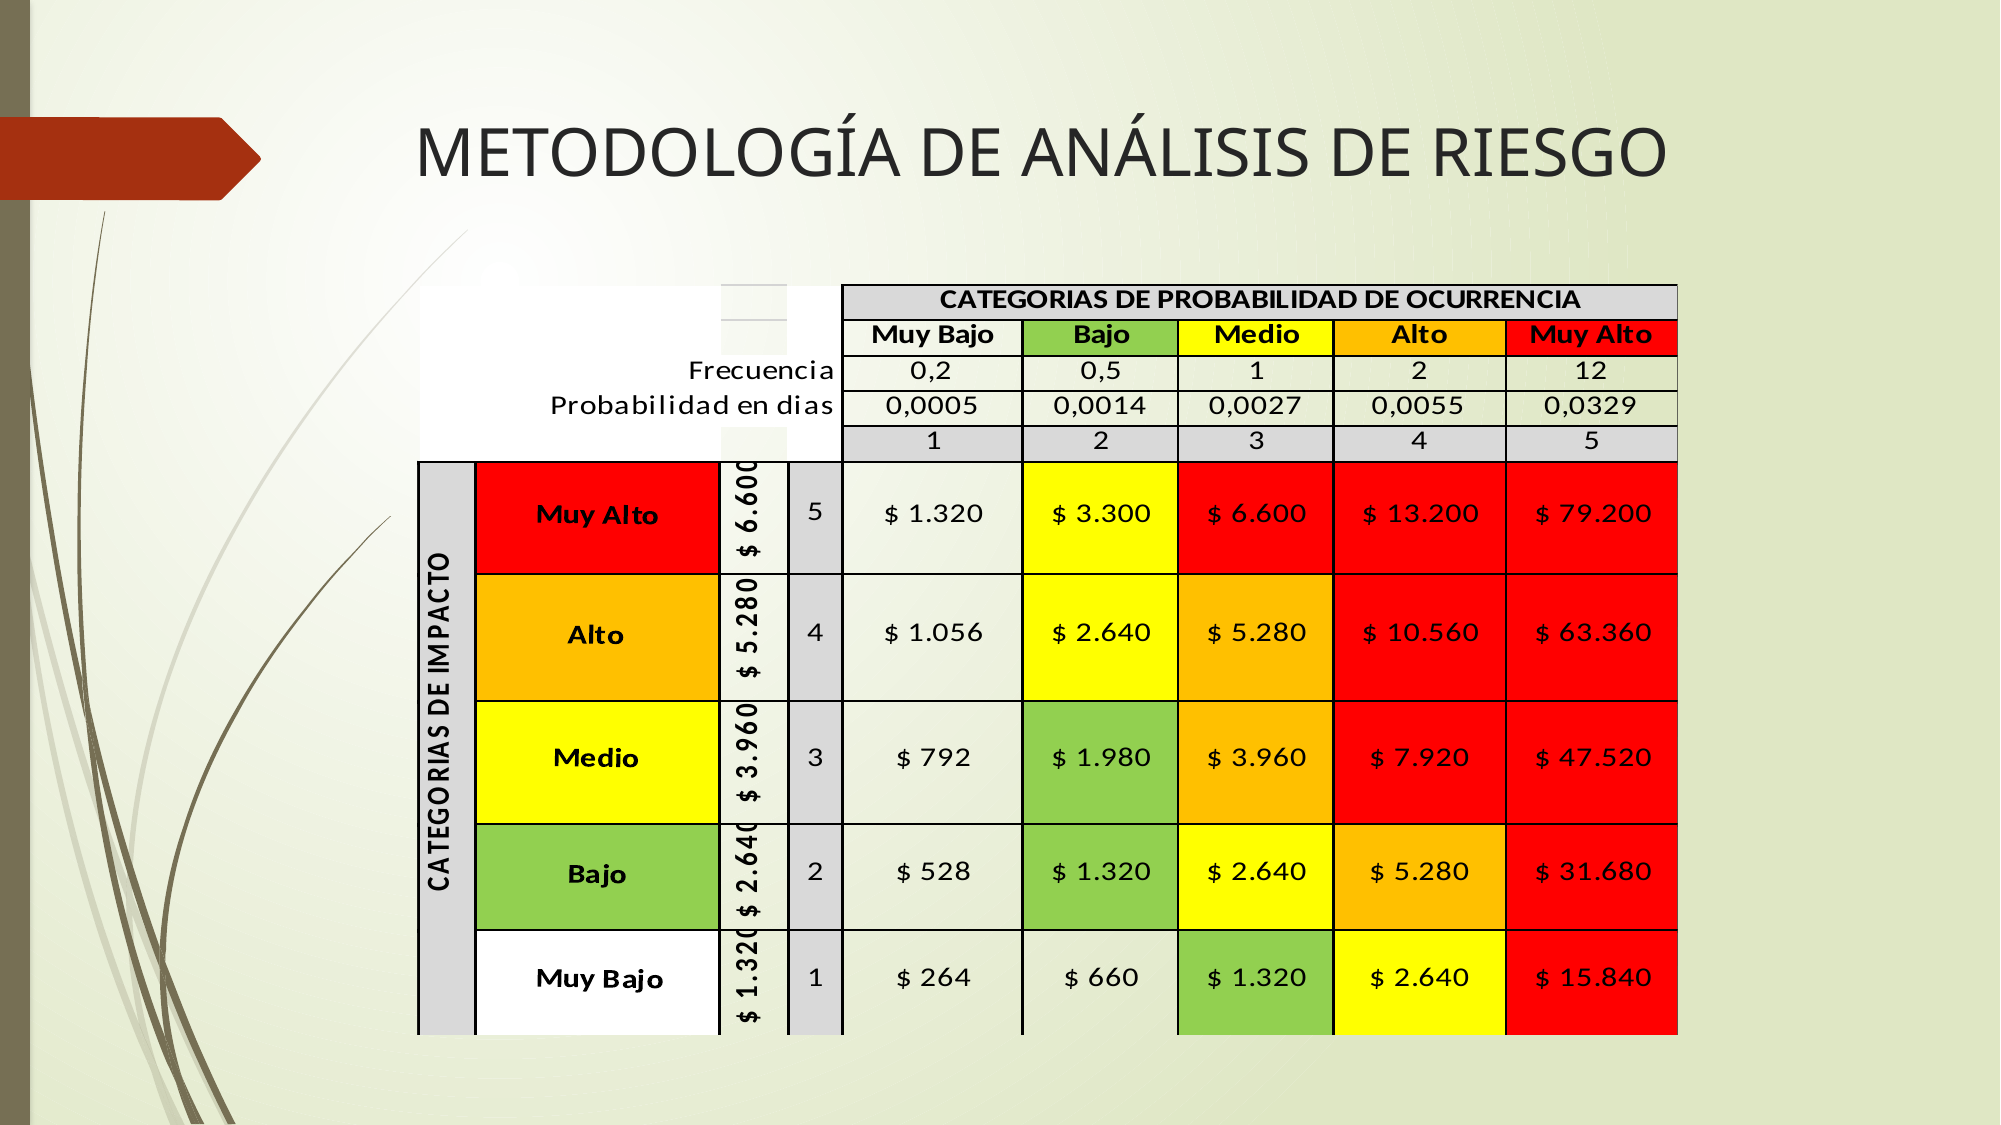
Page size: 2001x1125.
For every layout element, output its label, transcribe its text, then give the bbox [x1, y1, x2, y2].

picture [417, 283, 1681, 1038]
title METODOLOGÍA DE ANÁLISIS DE RIESGO [399, 102, 1888, 313]
